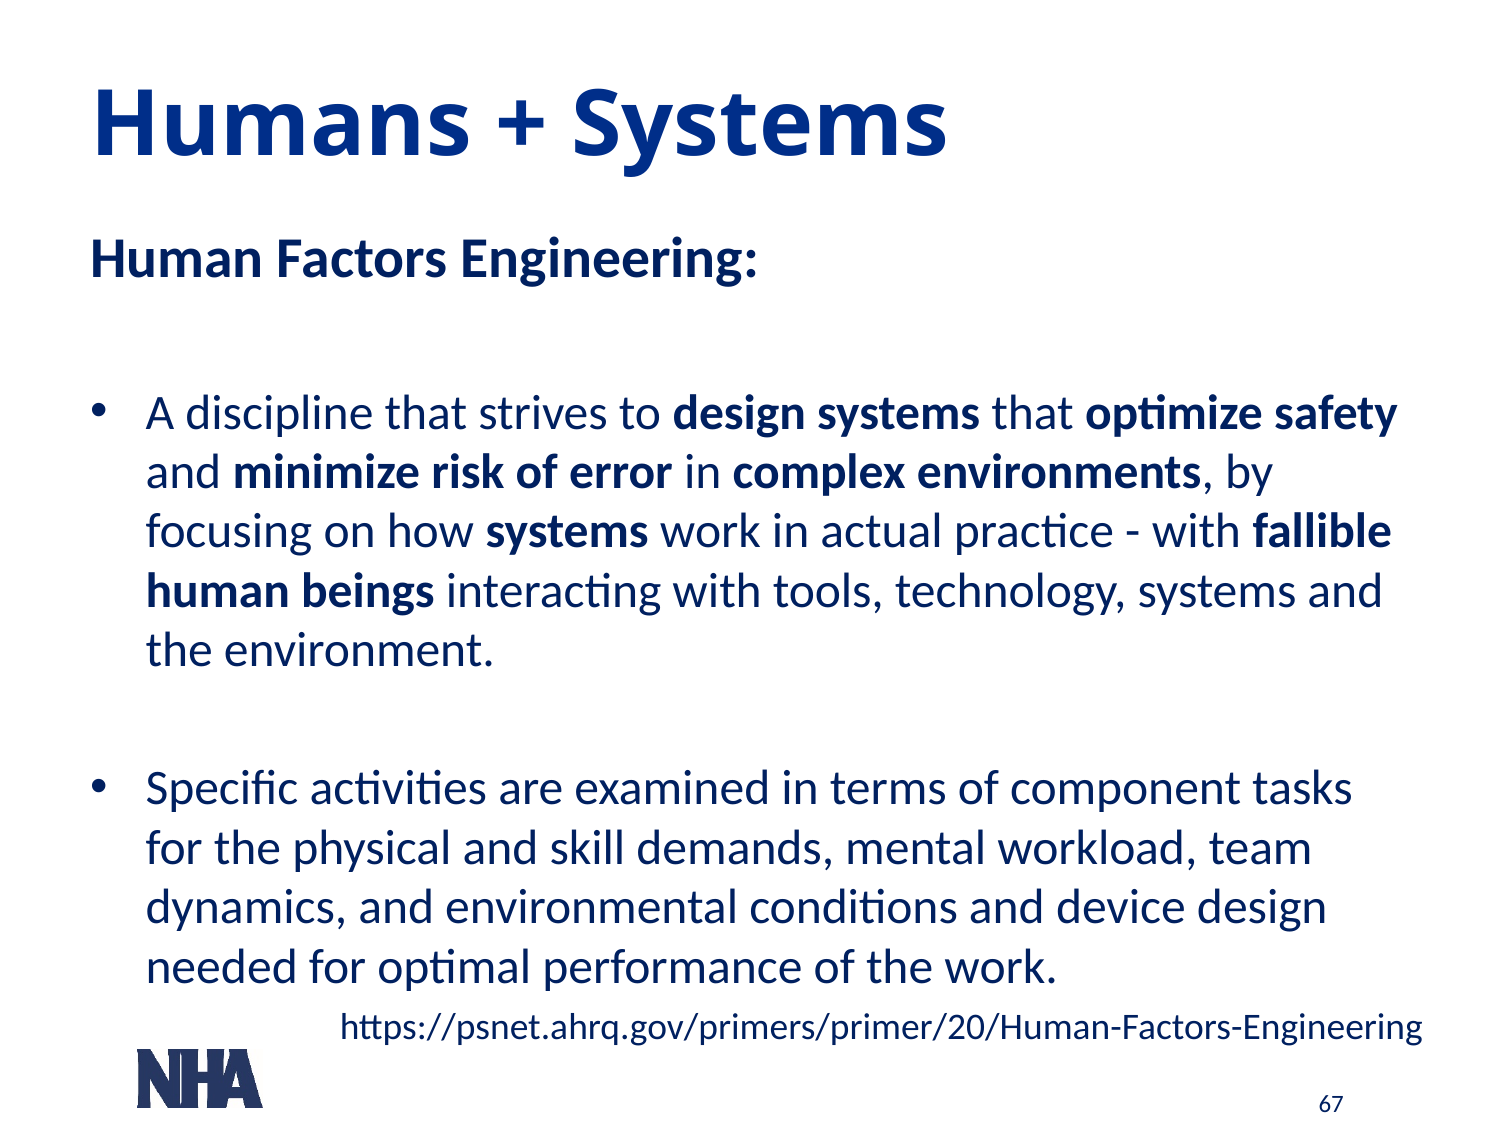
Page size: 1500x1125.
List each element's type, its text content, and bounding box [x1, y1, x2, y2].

text_box https://psnet.ahrq.gov/primers/primer/20/Human-Factors-Engineering [324, 994, 1500, 1055]
title Humans + Systems [75, 24, 1425, 212]
picture [137, 1049, 263, 1108]
list Human Factors Engineering: A discipline that strives to design systems that optimize safety and minimize risk of error in complex environments, by focusing on how systems work in actual practice - with fallible human beings interacting with tools, technology, systems and the environment. Specific activities are examined in terms of component tasks for the physical and skill demands, mental workload, team dynamics, and environmental conditions and device design needed for optimal performance of the work. [75, 212, 1425, 1005]
